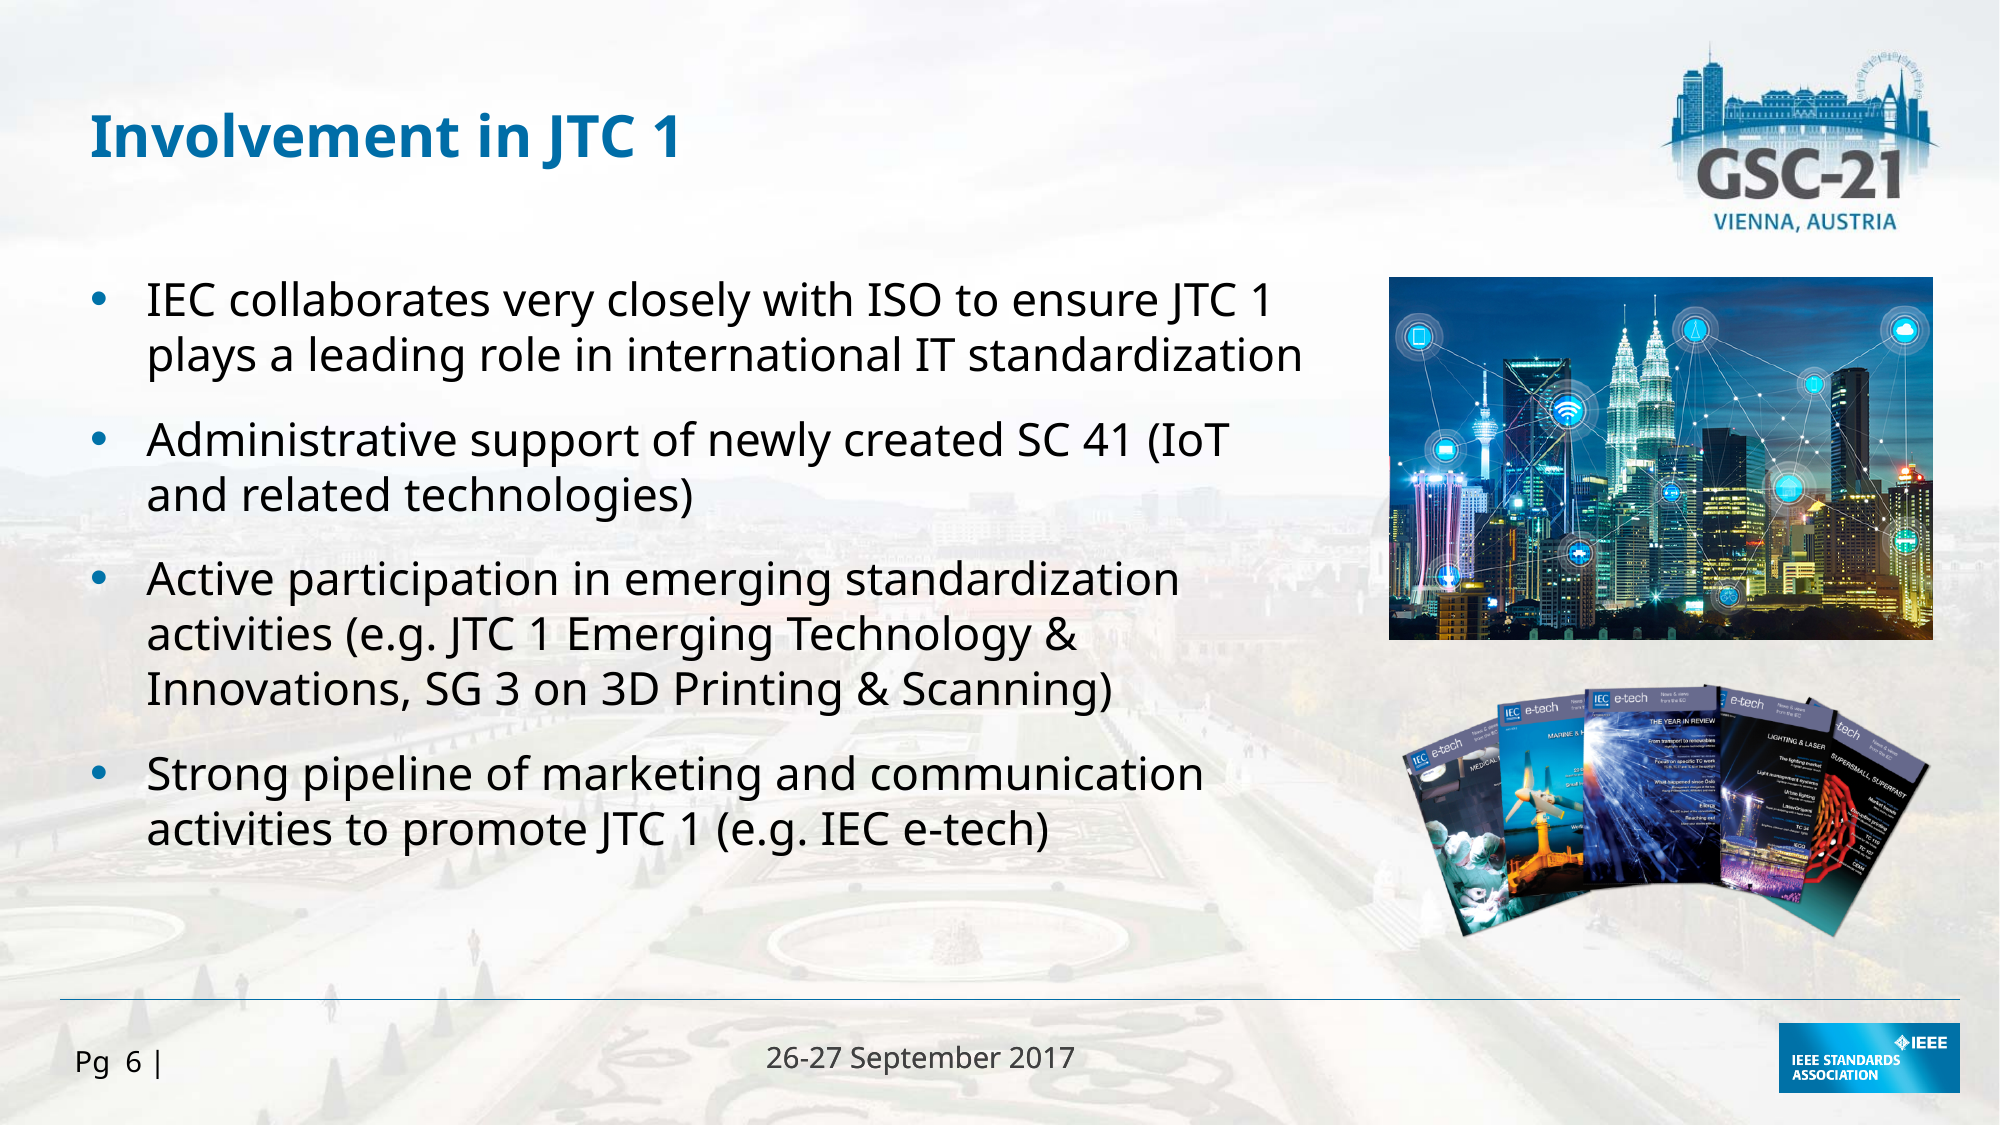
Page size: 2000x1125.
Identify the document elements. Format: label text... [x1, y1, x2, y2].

list IEC collaborates very closely with ISO to ensure JTC 1 plays a leading role in international IT standardization Administrative support of newly created SC 41 (IoT and related technologies) Active participation in emerging standardization activities (e.g. JTC 1 Emerging Technology & Innovations, SG 3 on 3D Printing & Scanning) Strong pipeline of marketing and communication activities to promote JTC 1 (e.g. IEC e-tech) [90, 267, 1307, 929]
slide_number Pg 6 | [59, 1035, 475, 1094]
picture [0, 0, 2000, 1125]
list Involvement in JTC 1 [90, 101, 1899, 208]
